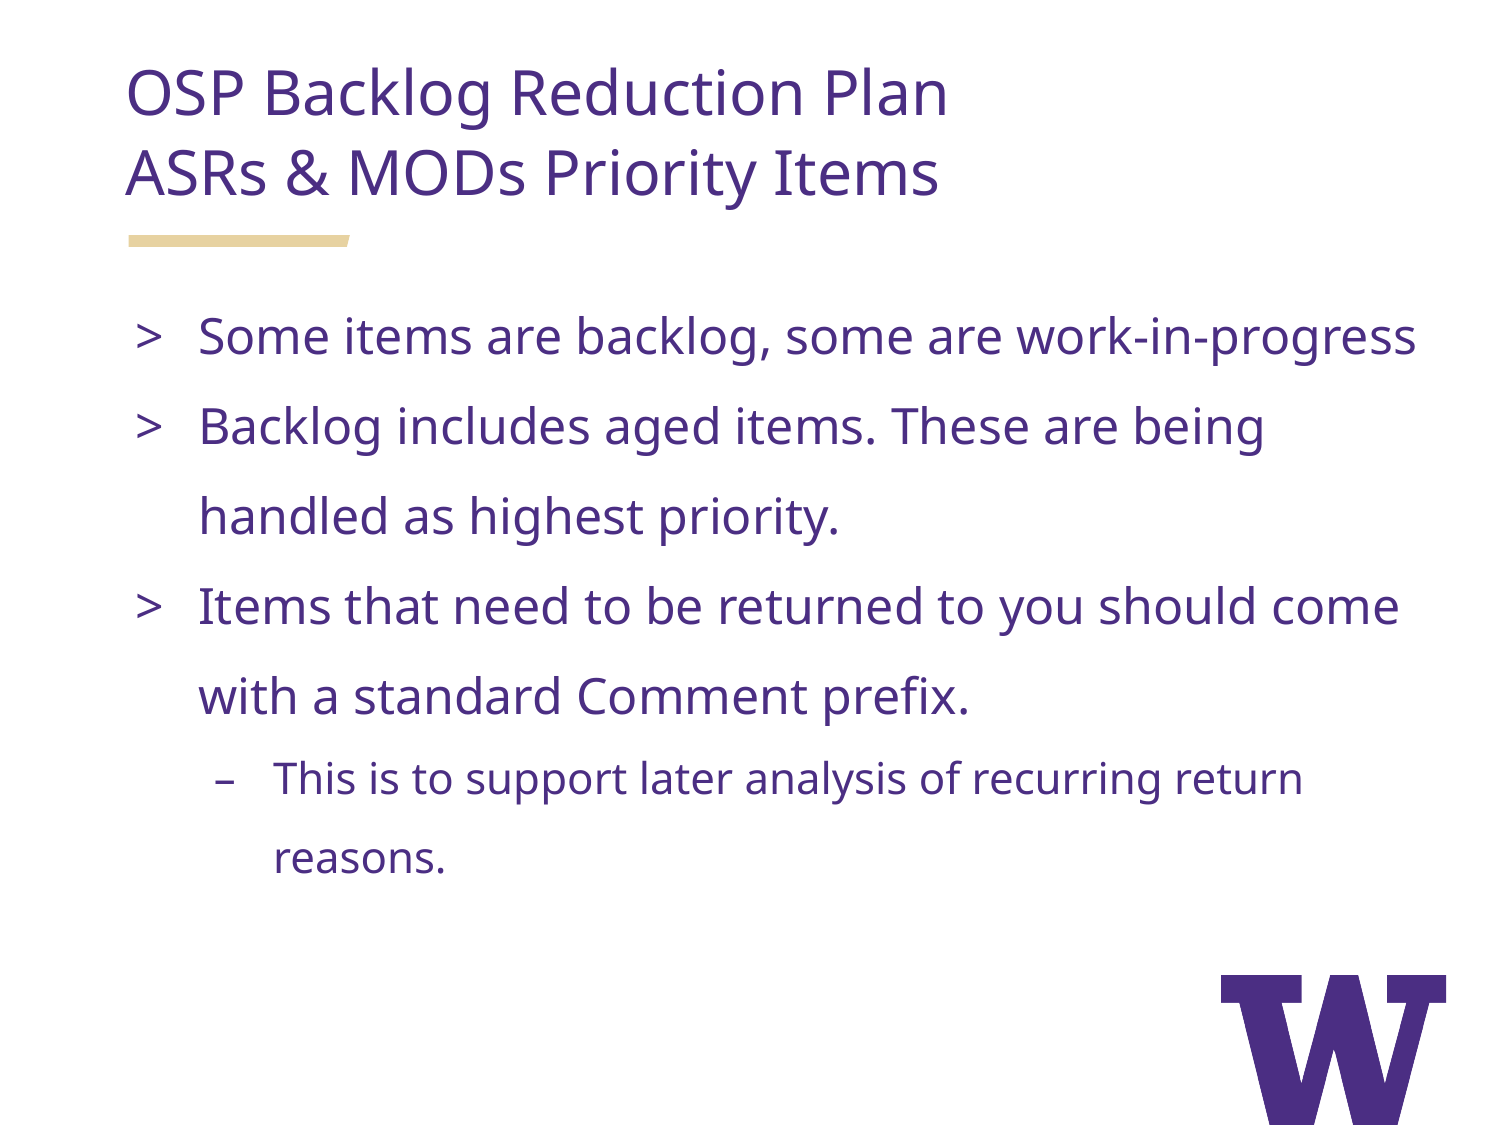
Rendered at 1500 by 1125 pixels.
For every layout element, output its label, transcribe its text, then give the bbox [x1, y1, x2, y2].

picture [128, 235, 350, 247]
list OSP Backlog Reduction Plan ASRs & MODs Priority Items [110, 60, 1453, 224]
list Some items are backlog, some are work-in-progress​ Backlog includes aged items. These are being handled as highest priority. Items that need to be returned to you should come with a standard Comment prefix​. This is to support later analysis of recurring return reasons. [108, 259, 1453, 919]
picture [1221, 975, 1447, 1125]
